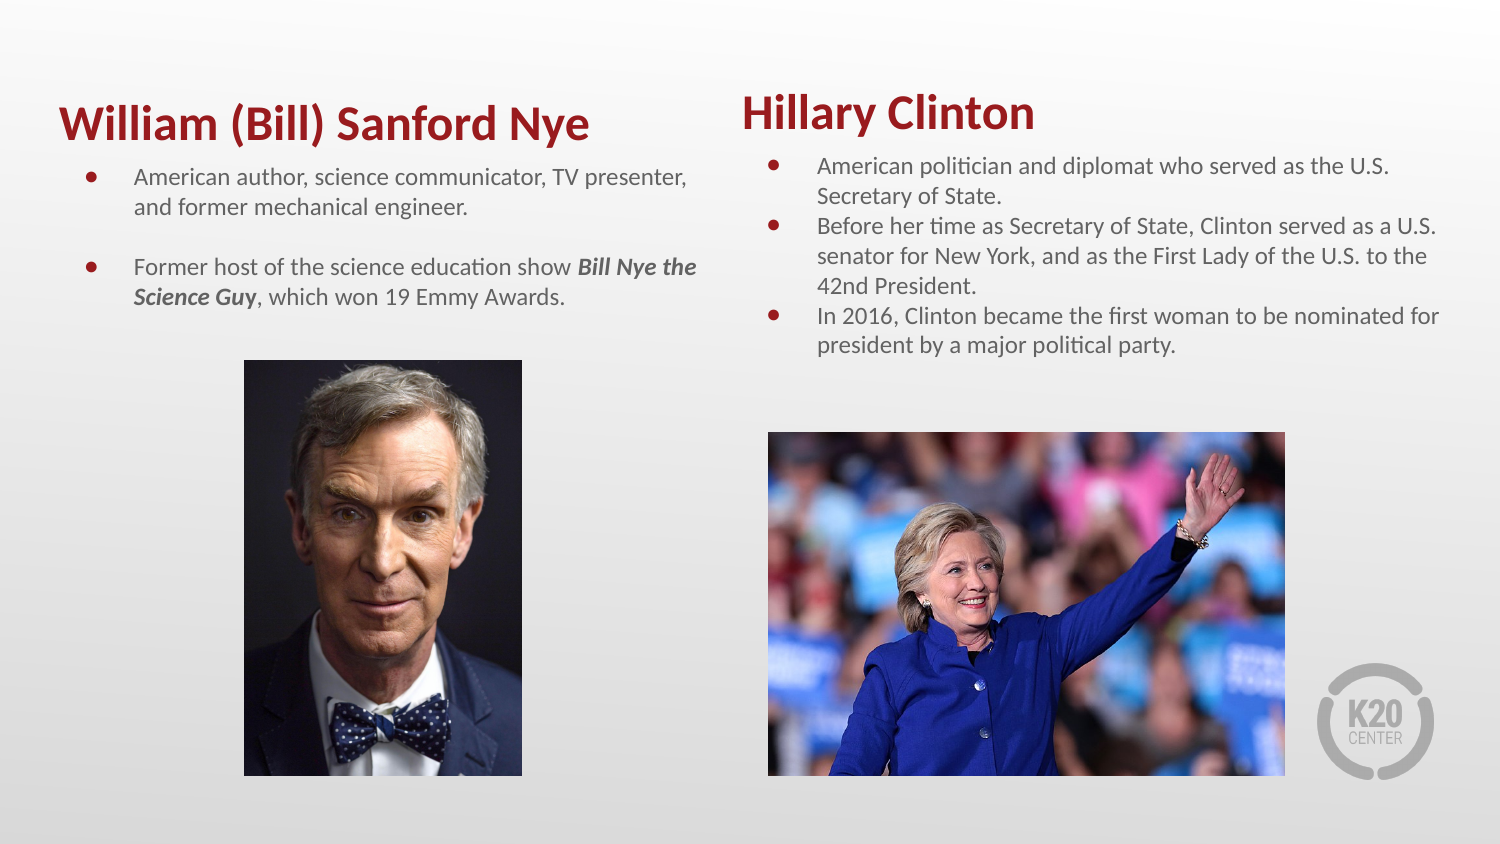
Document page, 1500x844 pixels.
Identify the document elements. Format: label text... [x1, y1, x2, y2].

list William (Bill) Sanford Nye American author, science communicator, TV presenter, and former mechanical engineer. Former host of the science education show Bill Nye the Science Guy, which won 19 Emmy Awards. [51, 162, 715, 284]
picture [1300, 646, 1451, 797]
picture [243, 360, 522, 777]
picture [768, 431, 1285, 777]
list Hillary Clinton American politician and diplomat who served as the U.S. Secretary of State. Before her time as Secretary of State, Clinton served as a U.S. senator for New York, and as the First Lady of the U.S. to the 42nd President. In 2016, Clinton became the first woman to be nominated for president by a major political party. [734, 71, 1460, 507]
